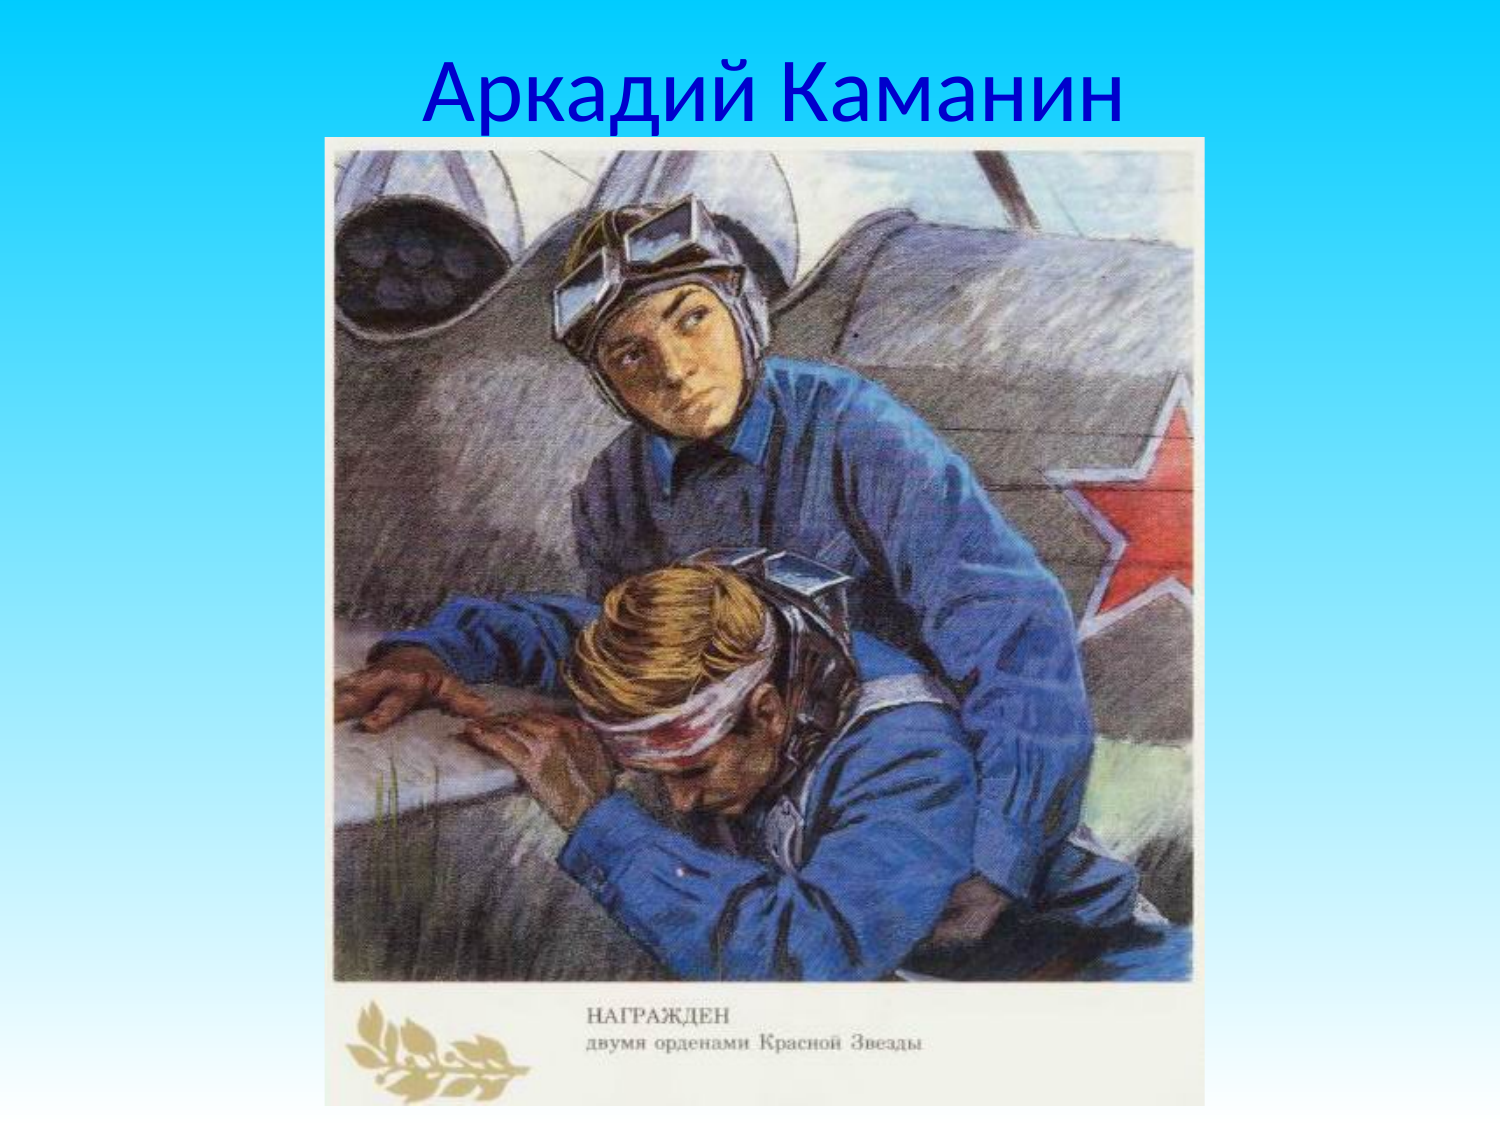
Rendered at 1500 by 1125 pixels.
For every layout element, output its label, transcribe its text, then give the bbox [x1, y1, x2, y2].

picture [324, 136, 1205, 1107]
title Аркадий Каманин [100, 18, 1451, 150]
